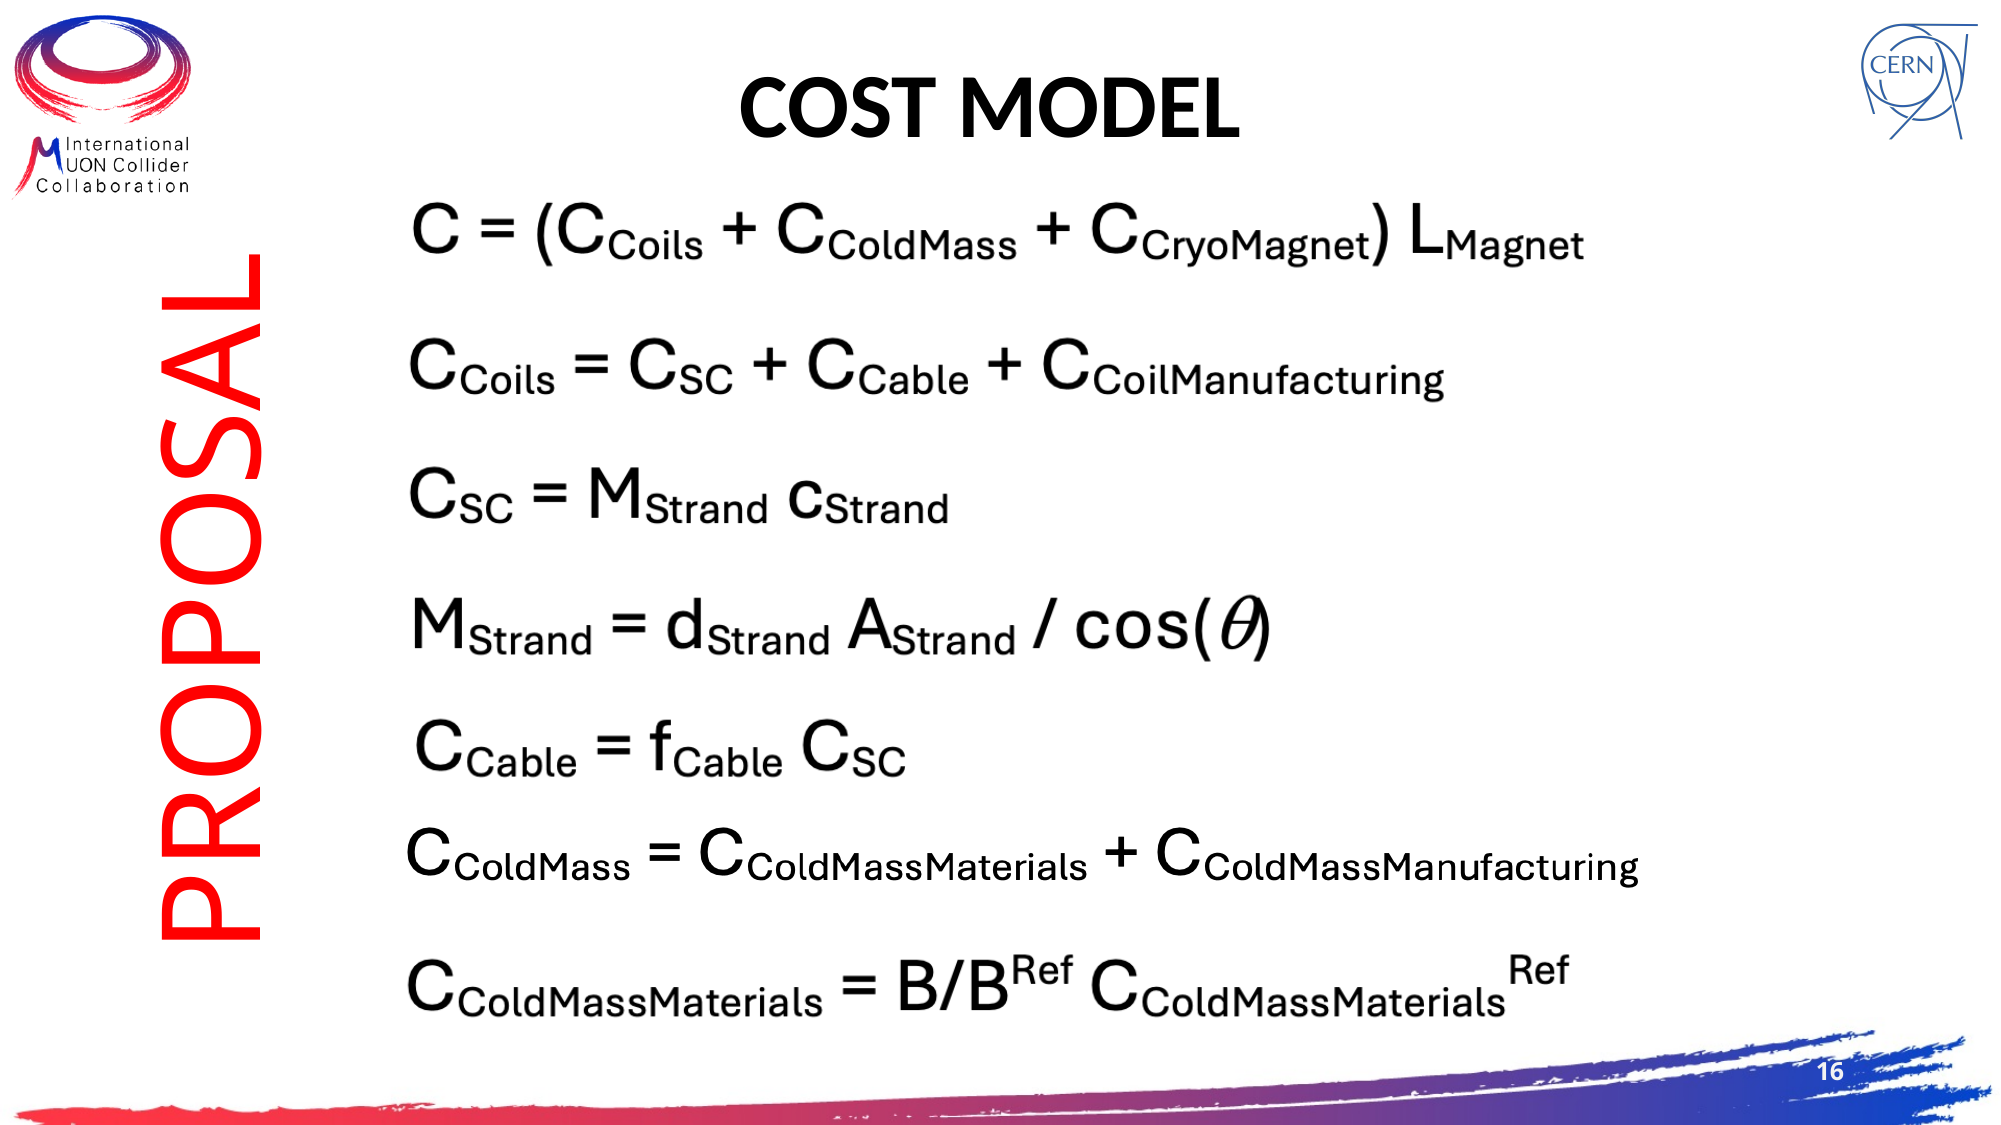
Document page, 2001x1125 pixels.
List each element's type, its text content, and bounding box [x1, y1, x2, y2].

picture [1859, 22, 1981, 141]
text_box PROPOSAL [115, 236, 296, 969]
picture [0, 0, 207, 207]
picture [0, 154, 2000, 1125]
title Cost Model [206, 50, 1774, 163]
slide_number 16 [1409, 1042, 1860, 1103]
